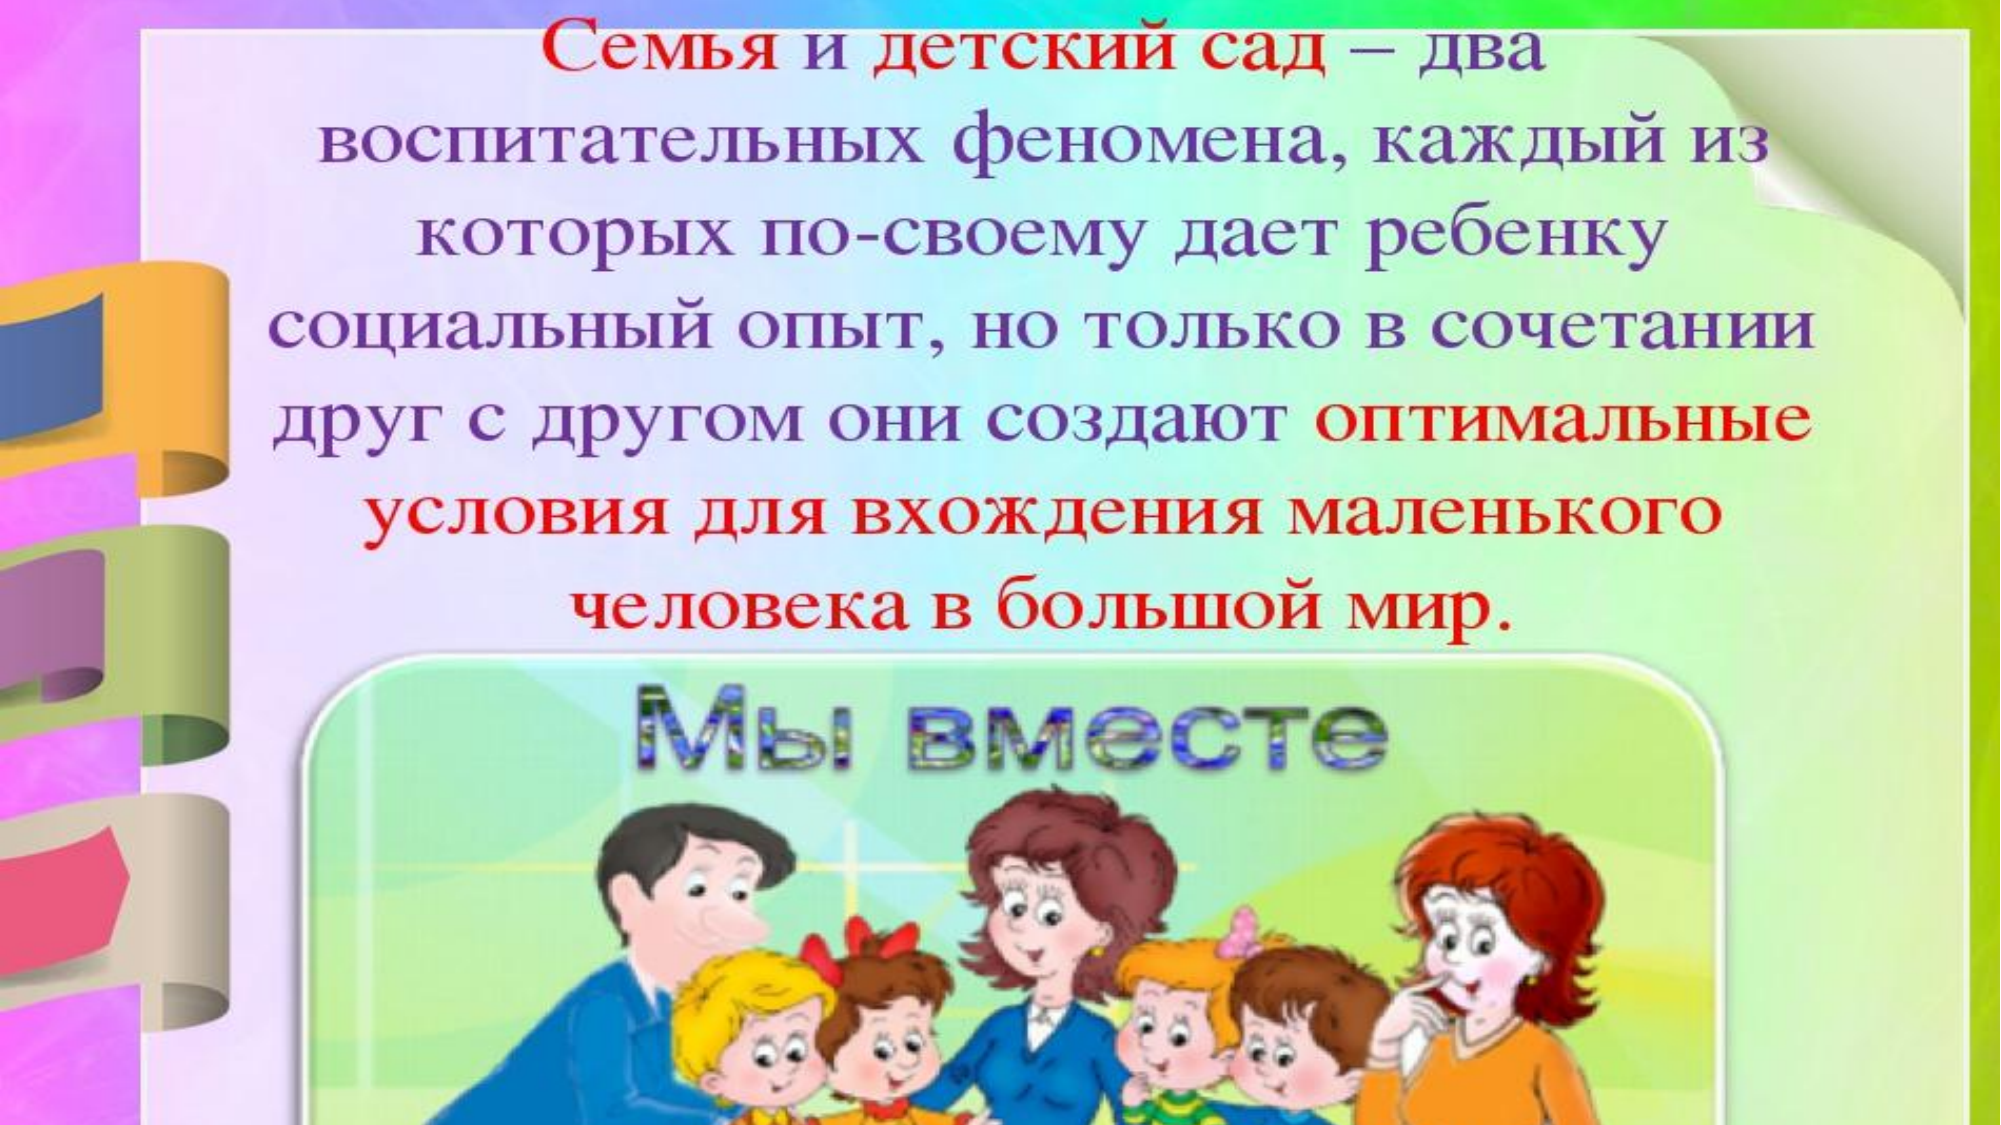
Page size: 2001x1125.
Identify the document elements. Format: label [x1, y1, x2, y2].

list [0, 0, 2000, 1125]
